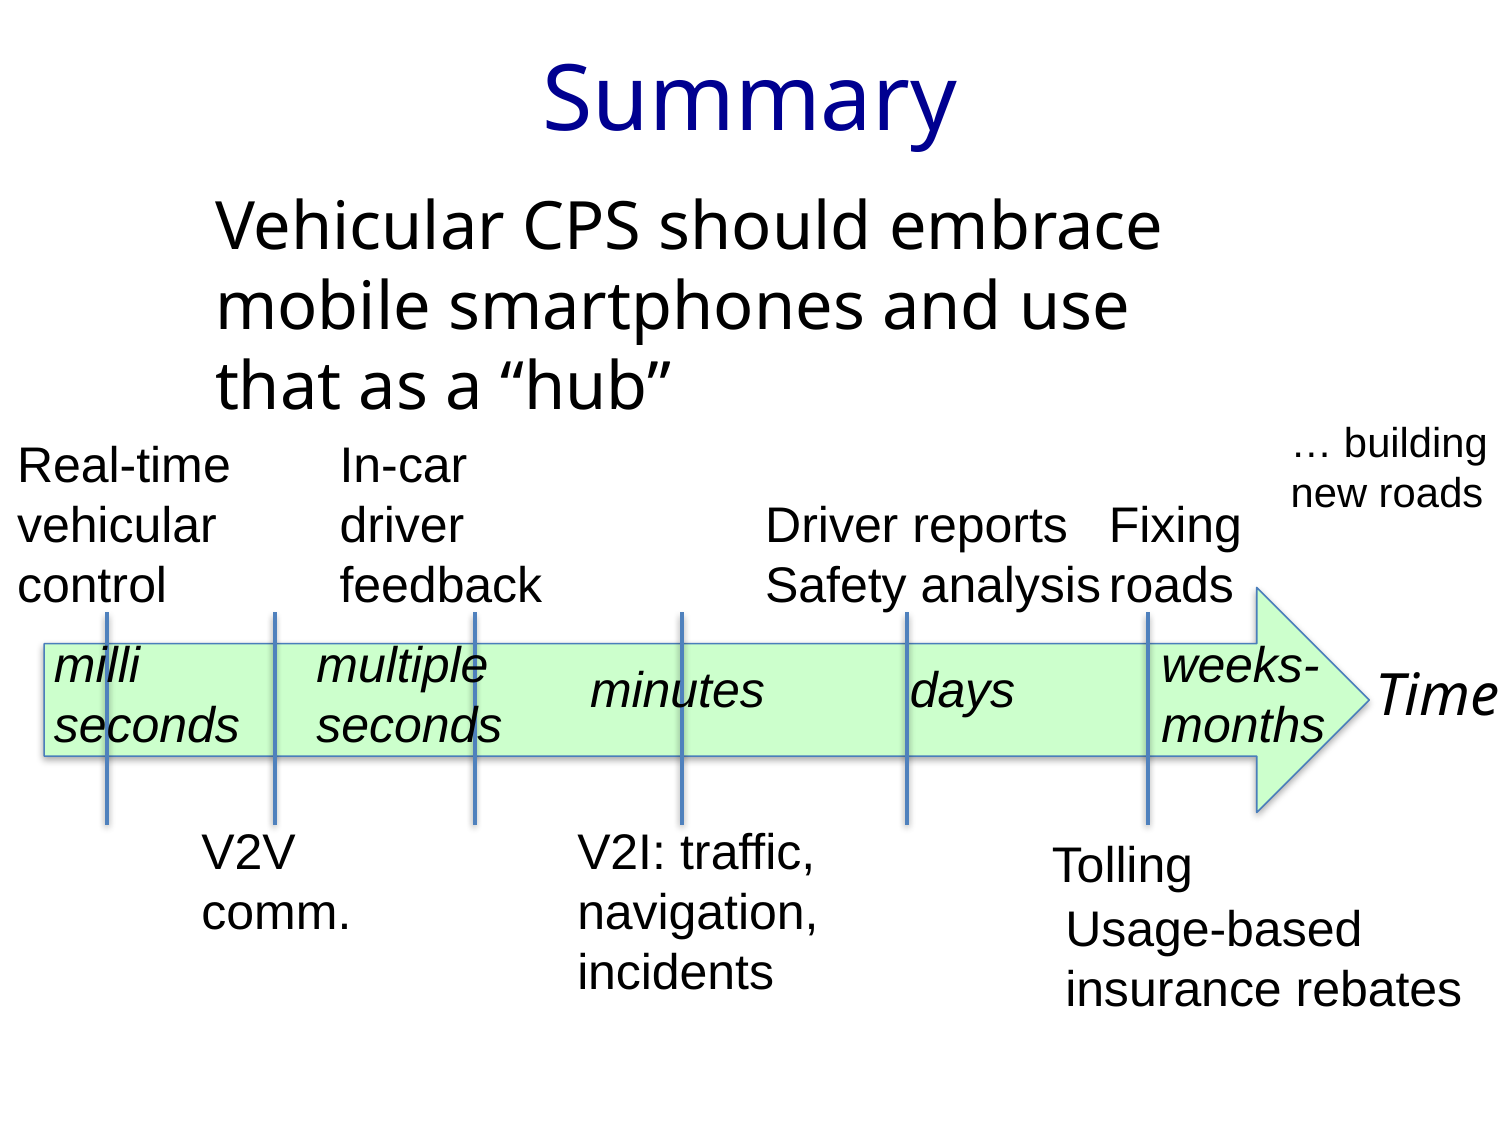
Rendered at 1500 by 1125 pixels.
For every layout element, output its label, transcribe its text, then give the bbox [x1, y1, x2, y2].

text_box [0, 408, 1500, 1026]
title Summary [75, 0, 1425, 188]
list Vehicular CPS should embrace mobile smartphones and use that as a “hub” [200, 174, 1288, 363]
